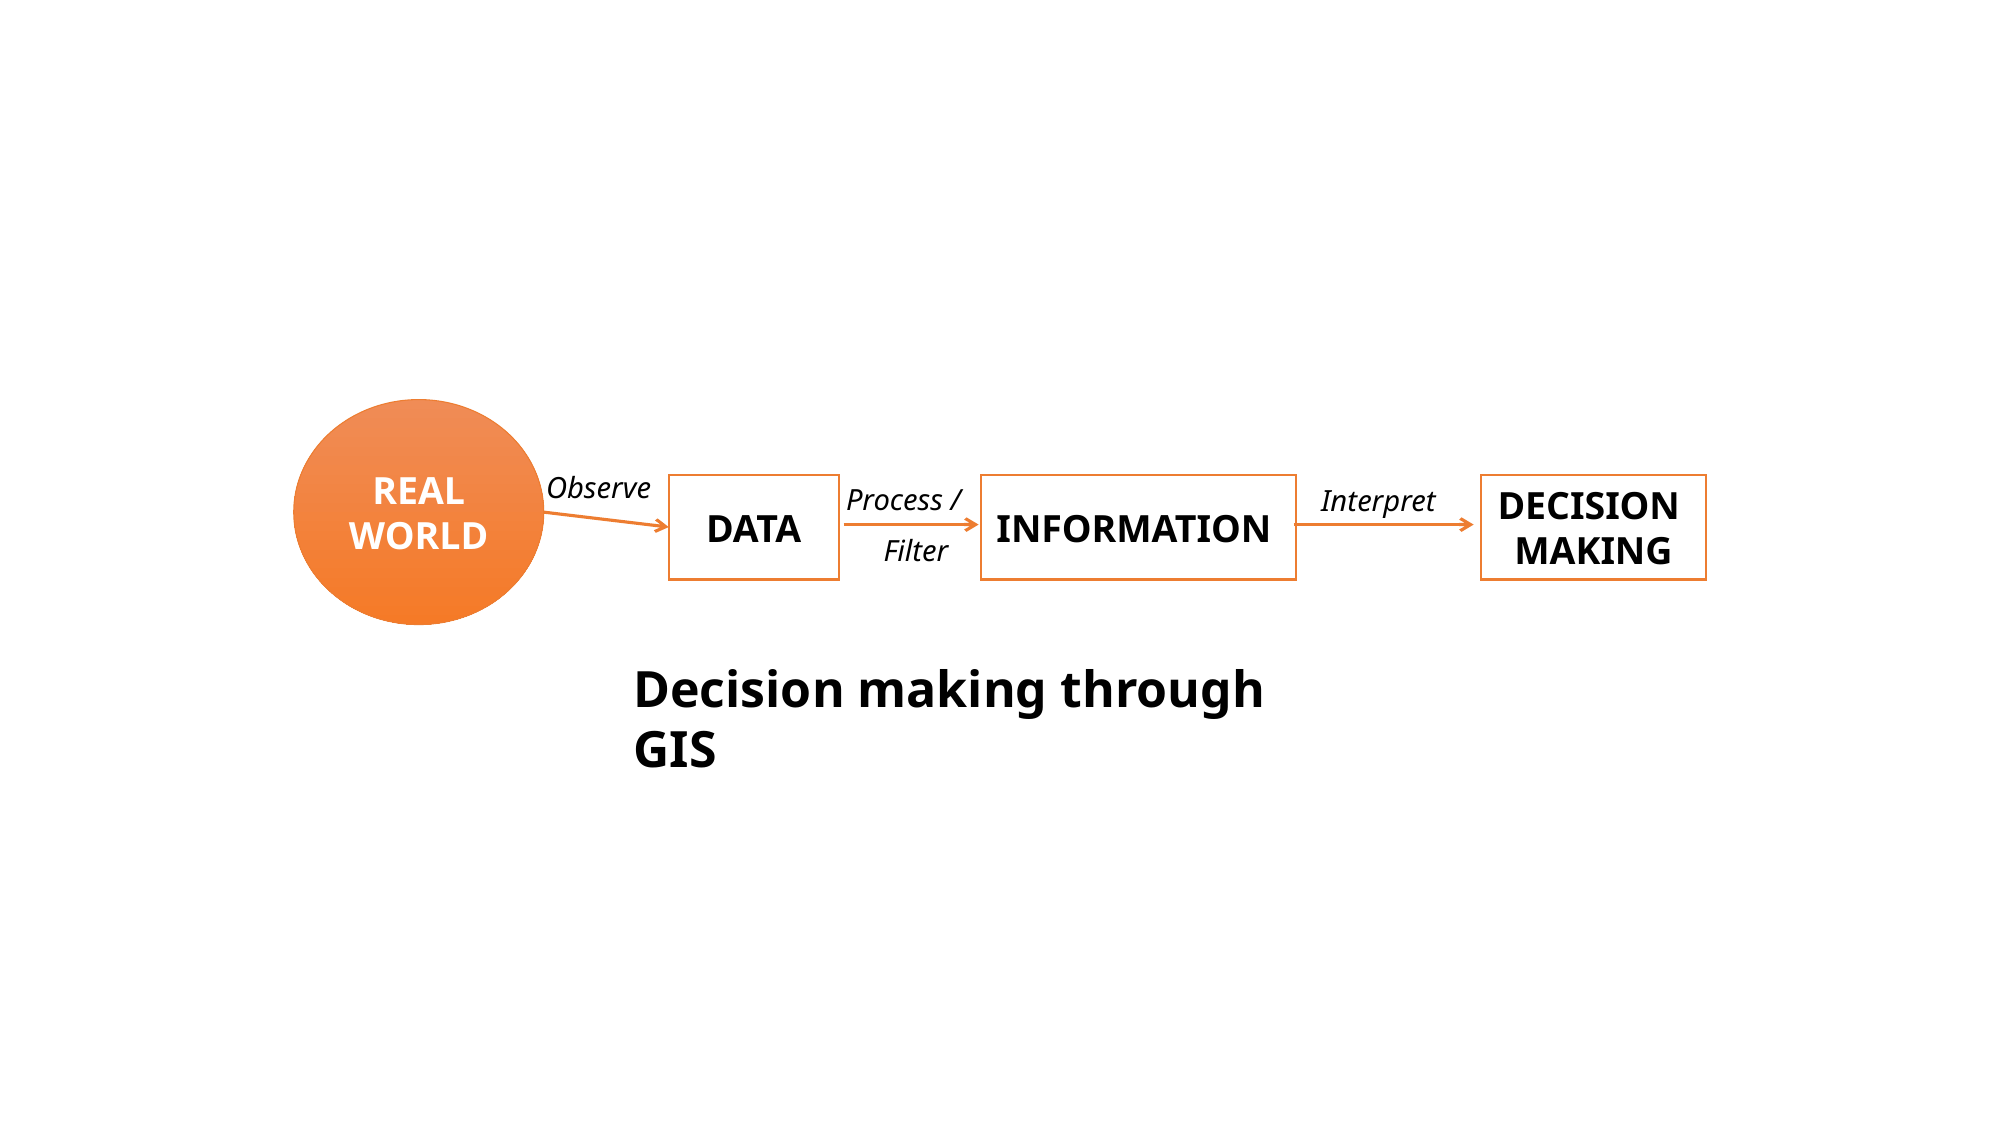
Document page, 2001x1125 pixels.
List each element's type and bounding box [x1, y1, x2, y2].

text_box [293, 399, 1707, 726]
